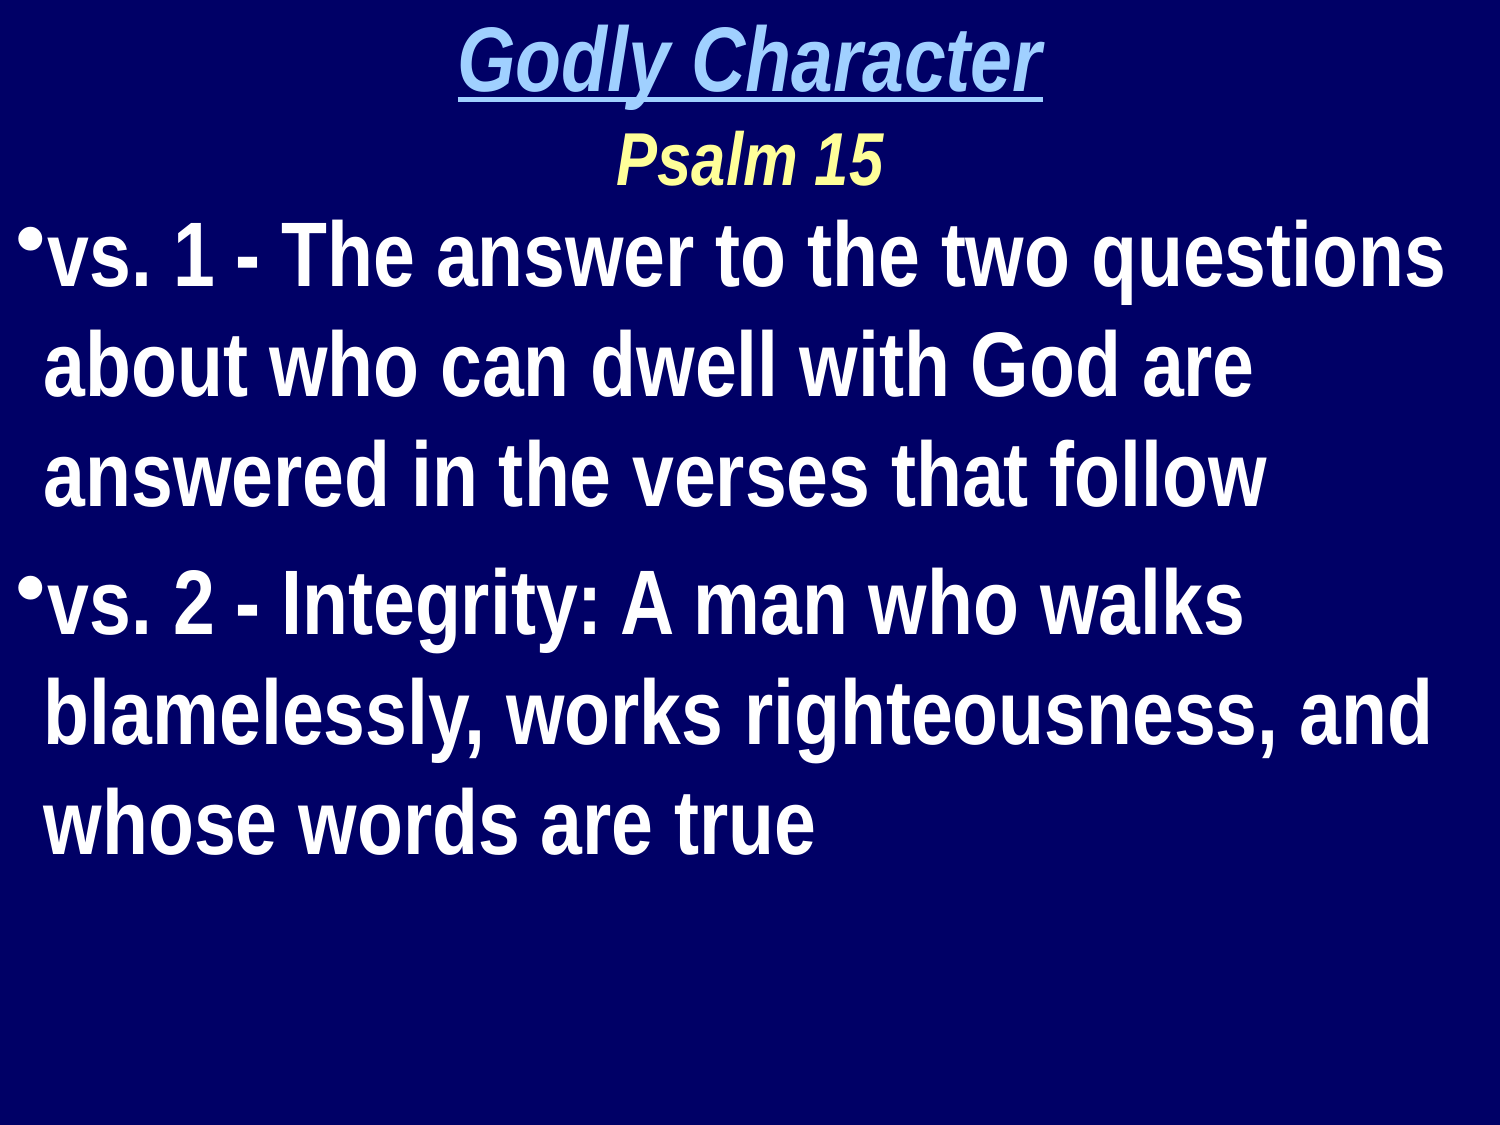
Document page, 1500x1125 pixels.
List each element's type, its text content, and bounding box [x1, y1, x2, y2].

title Godly Character Psalm 15 [0, 0, 1500, 187]
list vs. 1 - The answer to the two questions about who can dwell with God are answered in the verses that follow vs. 2 - Integrity: A man who walks blamelessly, works righteousness, and whose words are true [0, 187, 1500, 1125]
